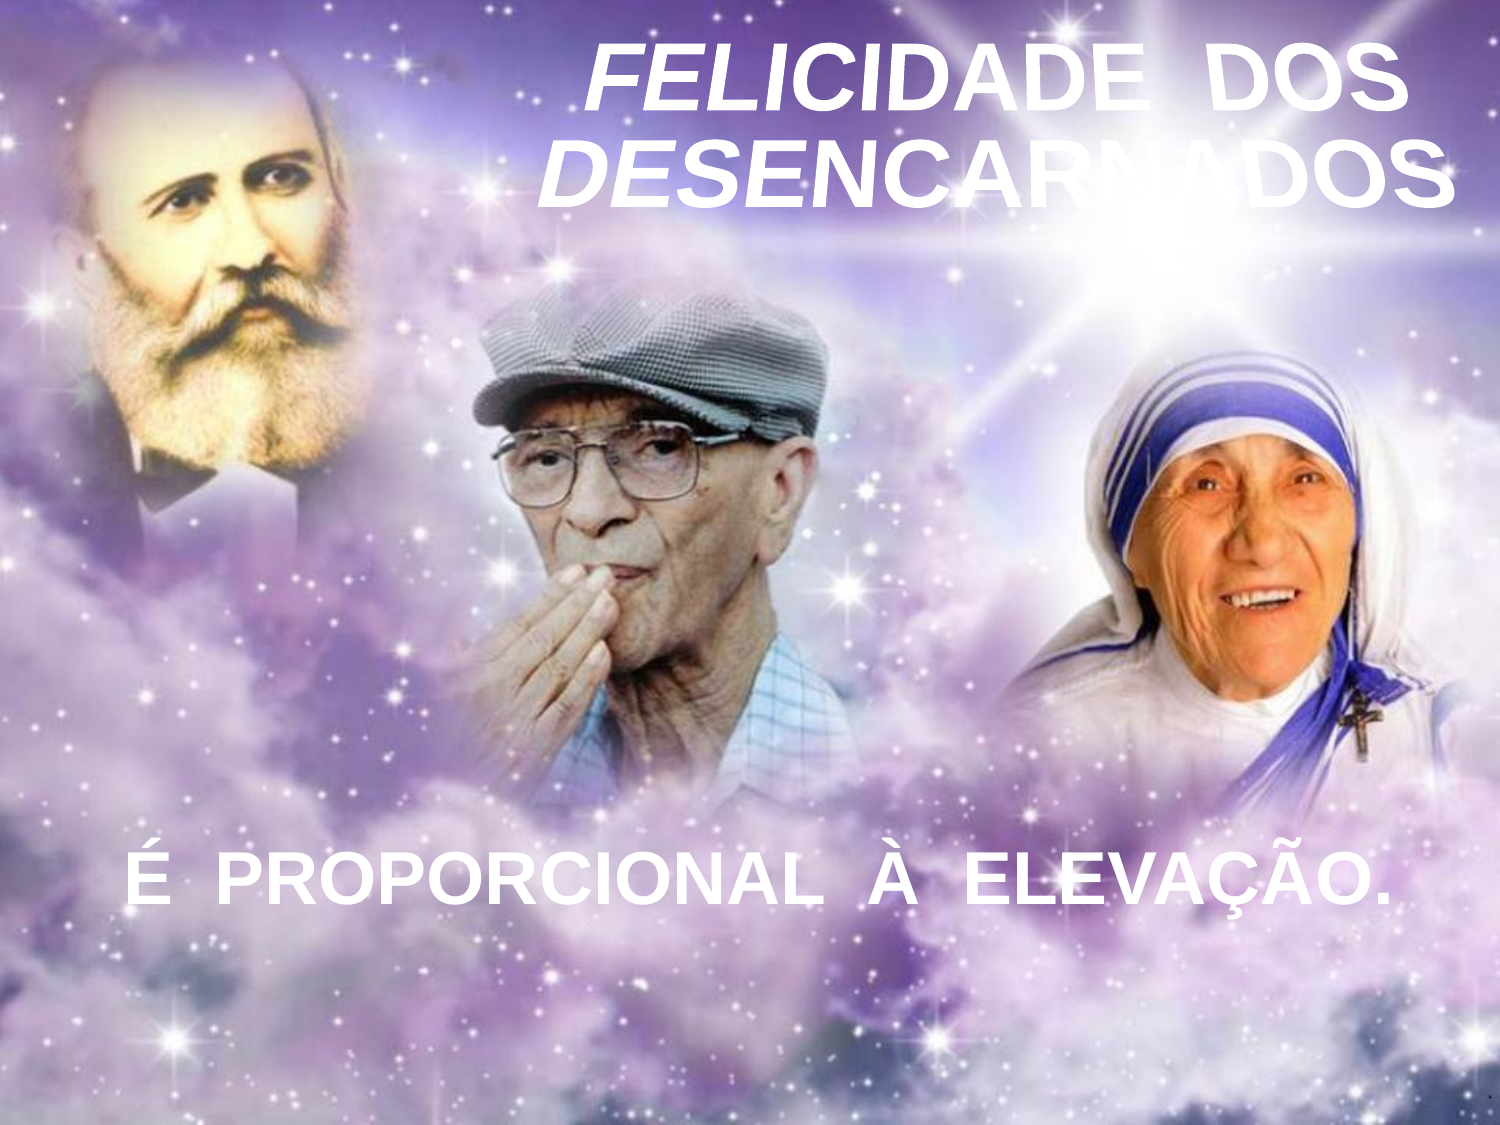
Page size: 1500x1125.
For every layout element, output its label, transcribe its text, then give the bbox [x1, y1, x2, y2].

picture [0, 0, 1500, 1125]
text_box É PROPORCIONAL À ELEVAÇÃO. [0, 822, 1498, 927]
